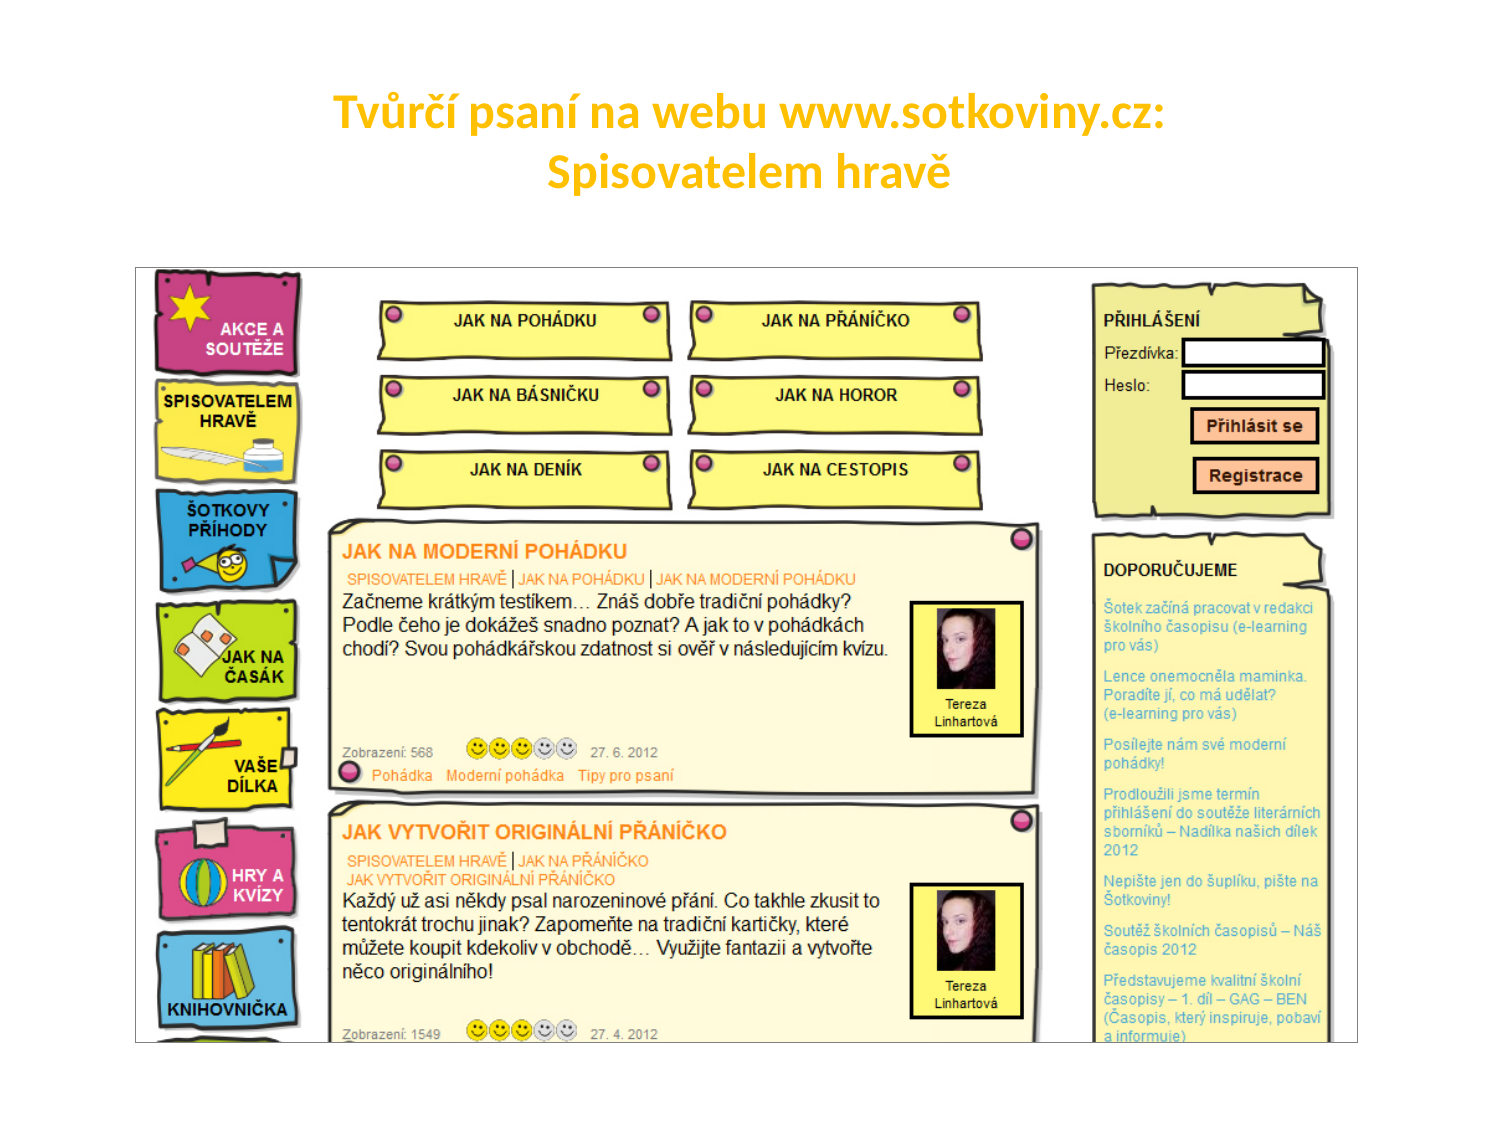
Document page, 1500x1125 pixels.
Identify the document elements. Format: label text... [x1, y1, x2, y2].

picture [135, 266, 1358, 1043]
title Tvůrčí psaní na webu www.sotkoviny.cz: Spisovatelem hravě [74, 44, 1426, 233]
